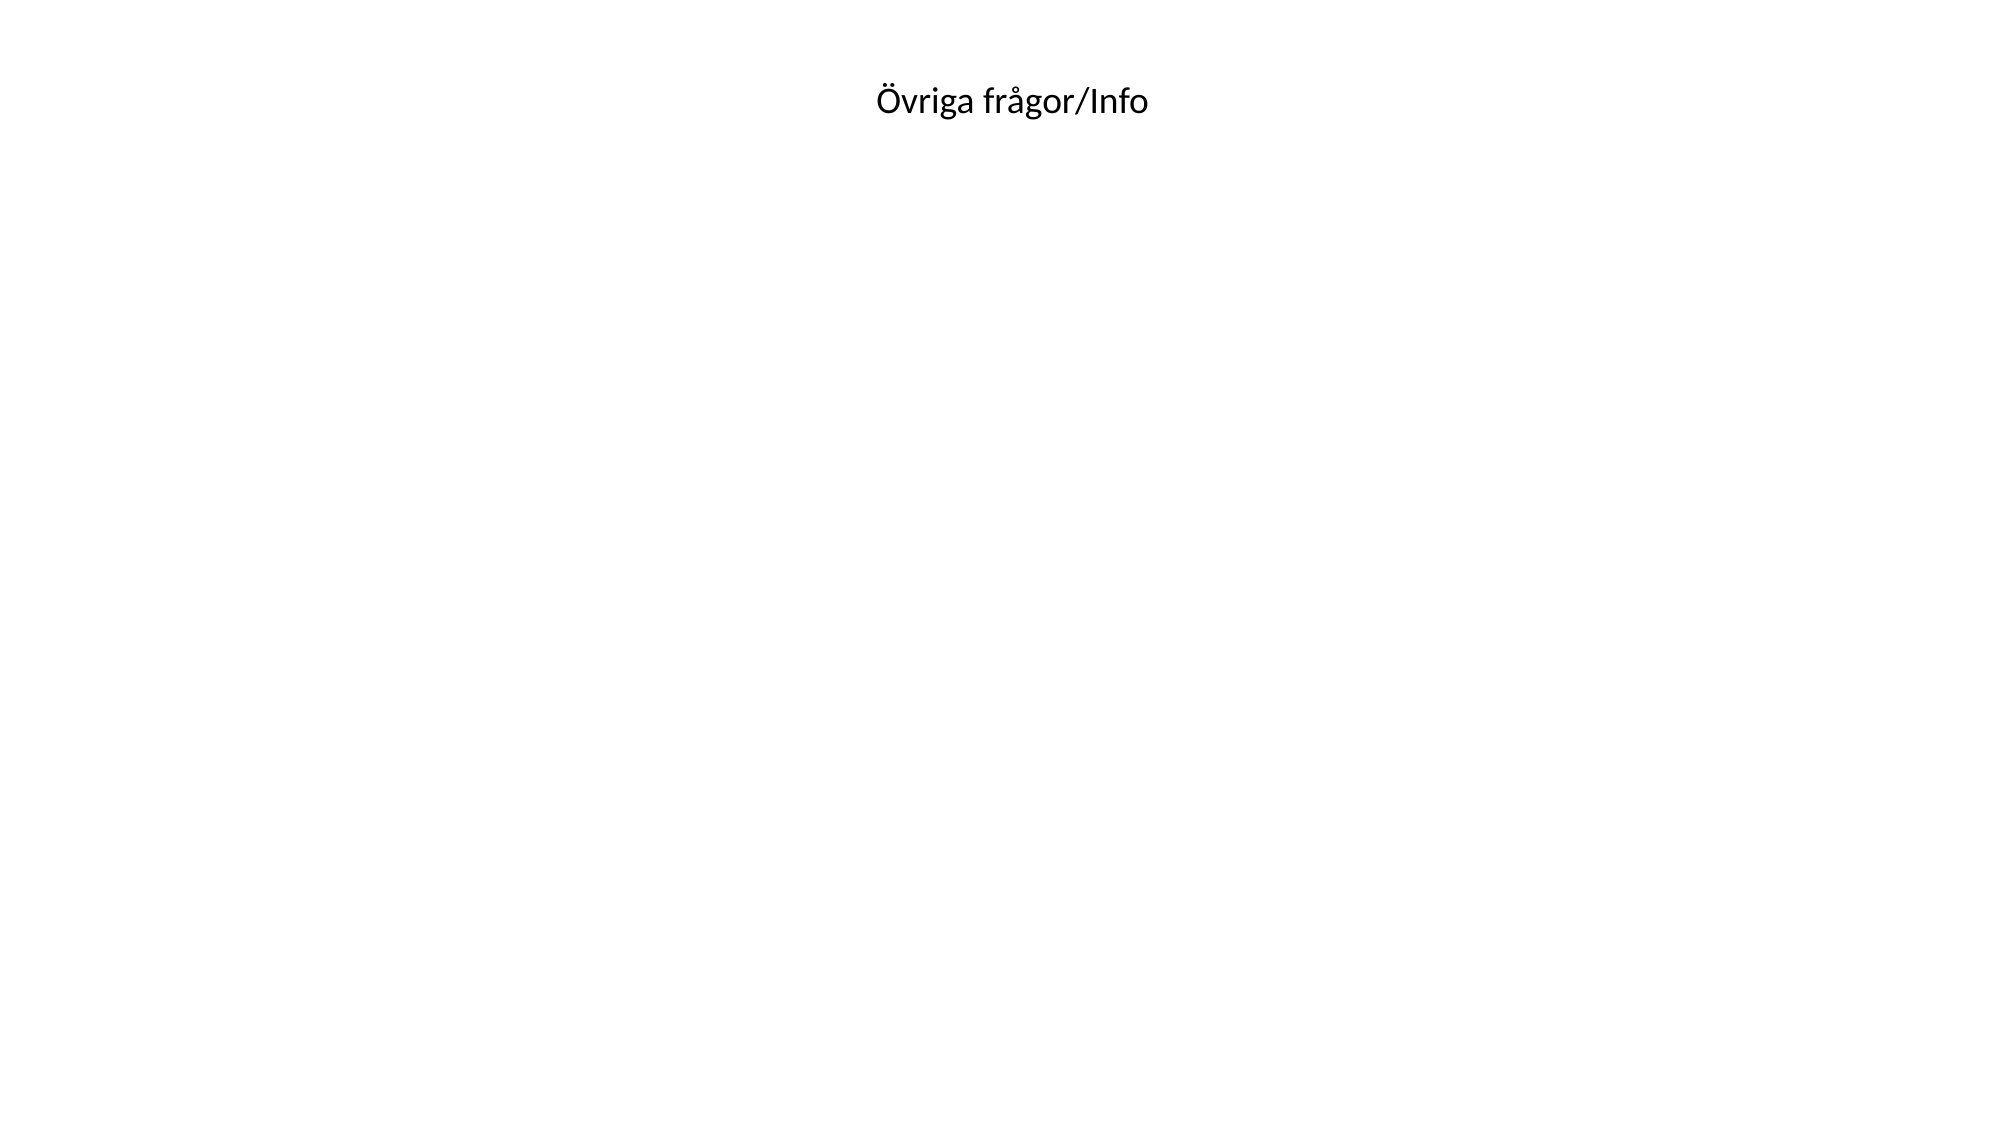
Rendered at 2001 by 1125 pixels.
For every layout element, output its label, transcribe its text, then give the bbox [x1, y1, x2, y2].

text_box Övriga frågor/Info [190, 68, 1836, 219]
